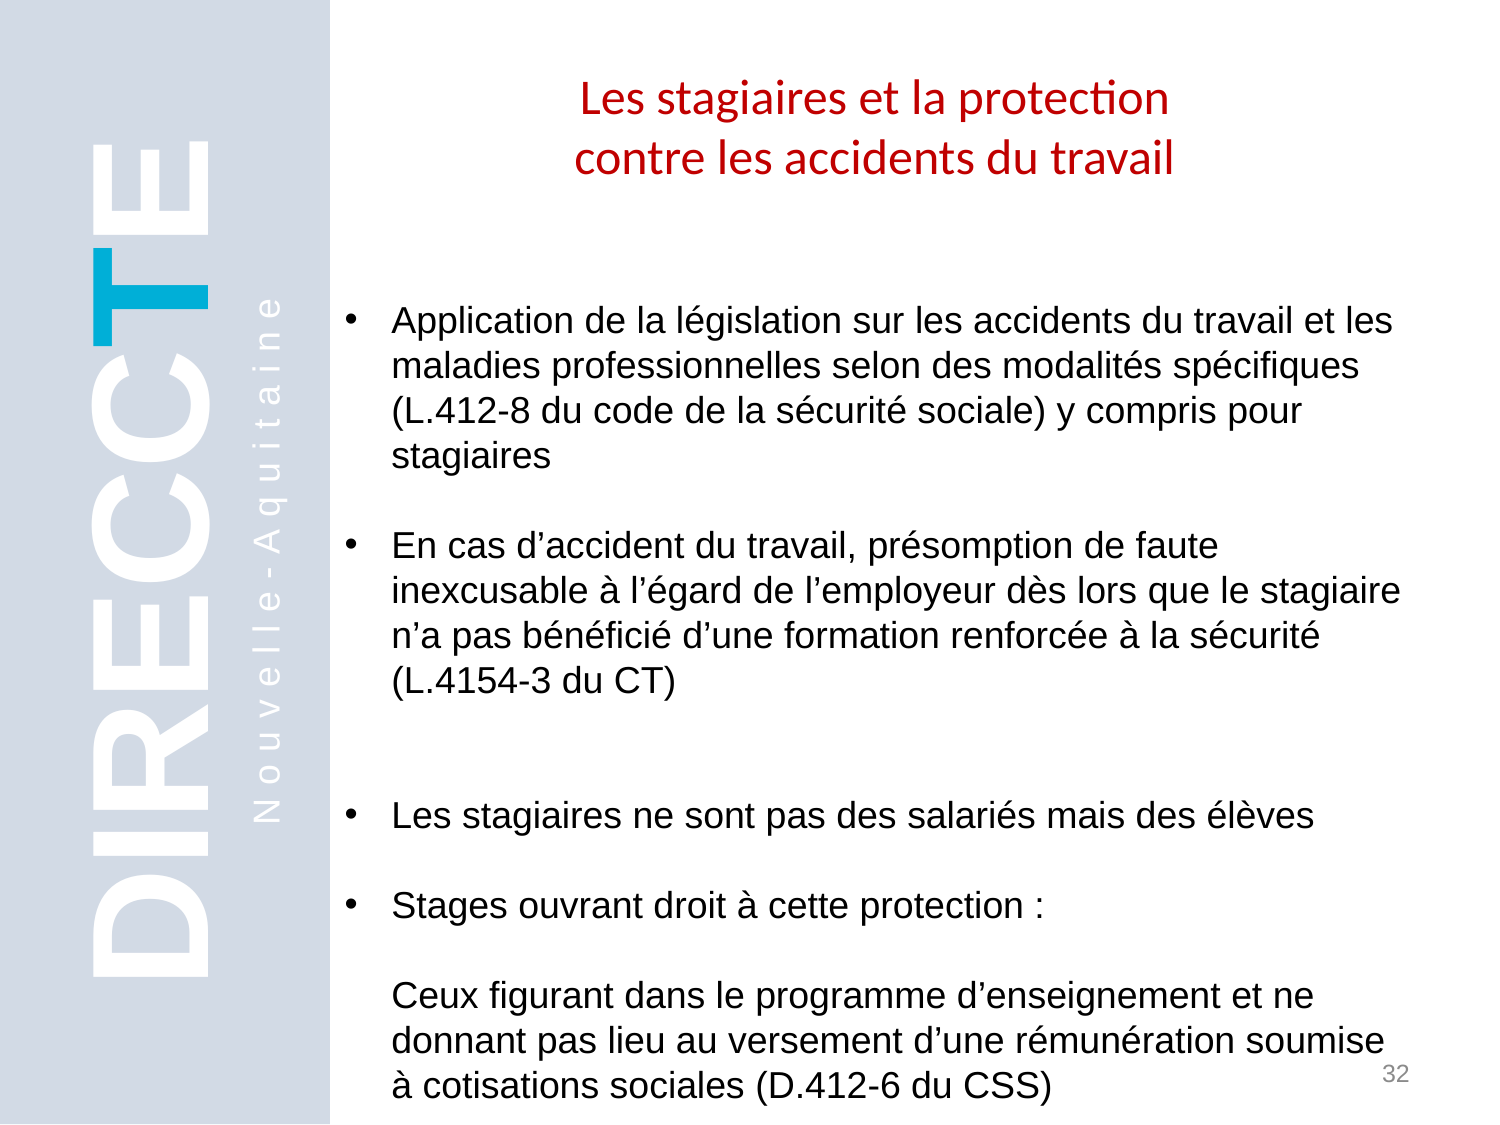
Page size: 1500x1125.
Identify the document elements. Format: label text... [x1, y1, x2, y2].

title Les stagiaires et la protection contre les accidents du travail [330, 31, 1500, 219]
text_box DIRECCTE Nouvelle-Aquitaine [0, 0, 330, 1125]
text_box Application de la législation sur les accidents du travail et les maladies professionnelles selon des modalités spécifiques (L.412-8 du code de la sécurité sociale) y compris pour stagiaires En cas d’accident du travail, présomption de faute inexcusable à l’égard de l’employeur dès lors que le stagiaire n’a pas bénéficié d’une formation renforcée à la sécurité (L.4154-3 du CT) Les stagiaires ne sont pas des salariés mais des élèves Stages ouvrant droit à cette protection : Ceux figurant dans le programme d’enseignement et ne donnant pas lieu au versement d’une rémunération soumise à cotisations sociales (D.412-6 du CSS) Prise en charge des accidents du travail pendant un délai de 12 mois à compter du début du stage (R.444-7 du CSS) [330, 243, 1424, 1125]
